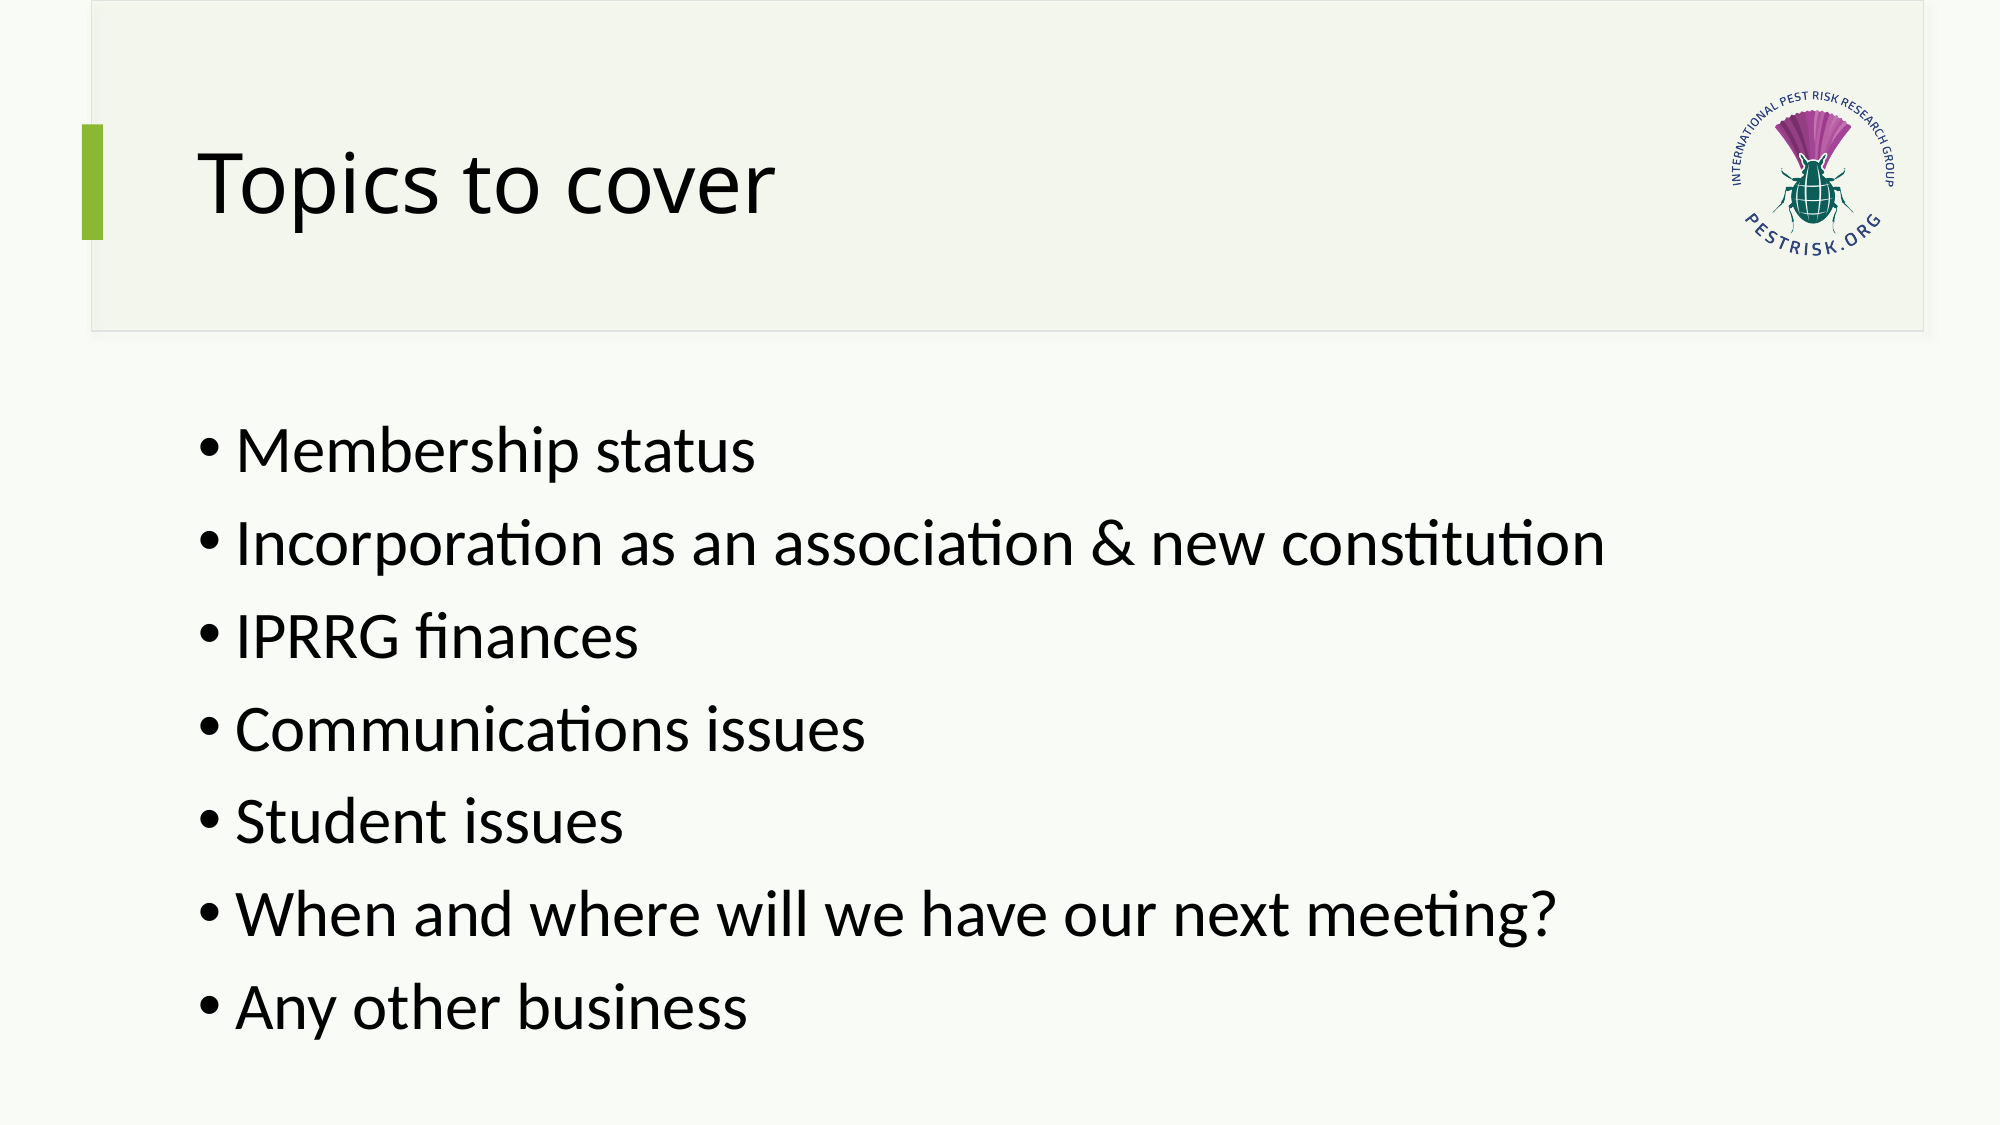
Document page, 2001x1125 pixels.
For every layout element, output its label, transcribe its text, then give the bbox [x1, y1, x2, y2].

text_box [81, 123, 104, 241]
list Membership status Incorporation as an association & new constitution IPRRG finances Communications issues Student issues When and where will we have our next meeting? Any other business [183, 407, 1645, 1062]
text_box [92, 0, 1924, 331]
text_box [0, 0, 2000, 1125]
picture [1719, 78, 1907, 272]
title Topics to cover [183, 90, 1851, 284]
